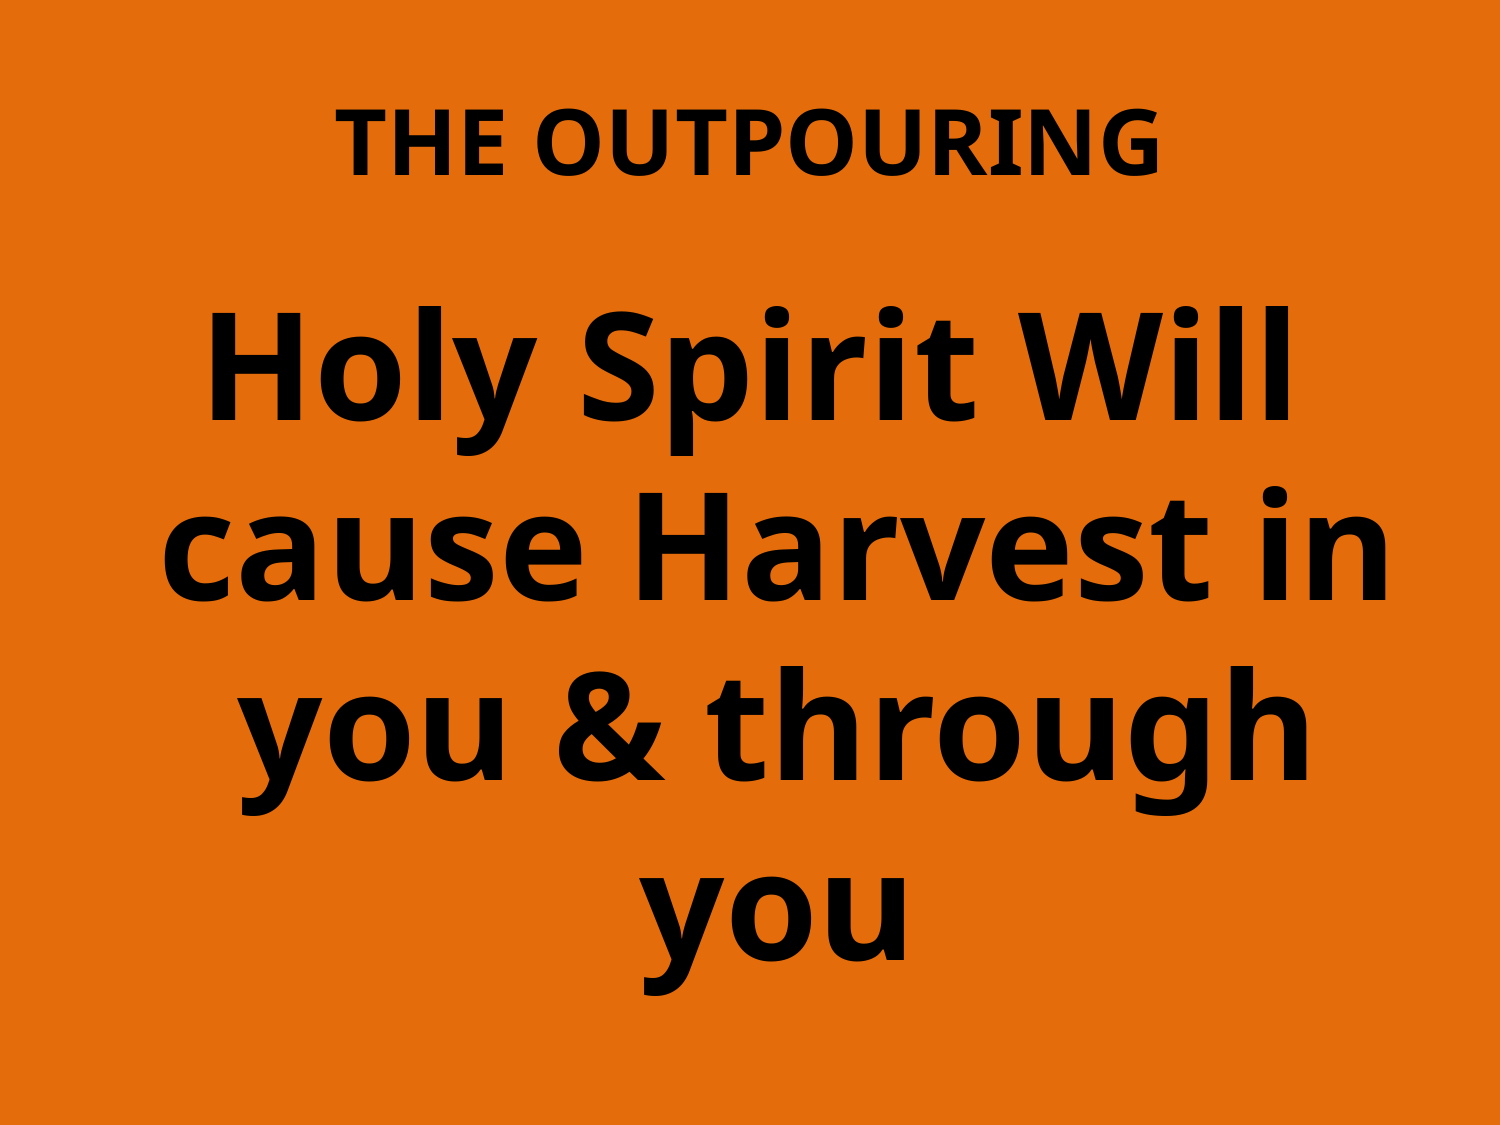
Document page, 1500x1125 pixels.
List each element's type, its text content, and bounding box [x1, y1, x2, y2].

list Holy Spirit Will cause Harvest in you & through you [75, 262, 1425, 1005]
title THE OUTPOURING [75, 45, 1425, 233]
